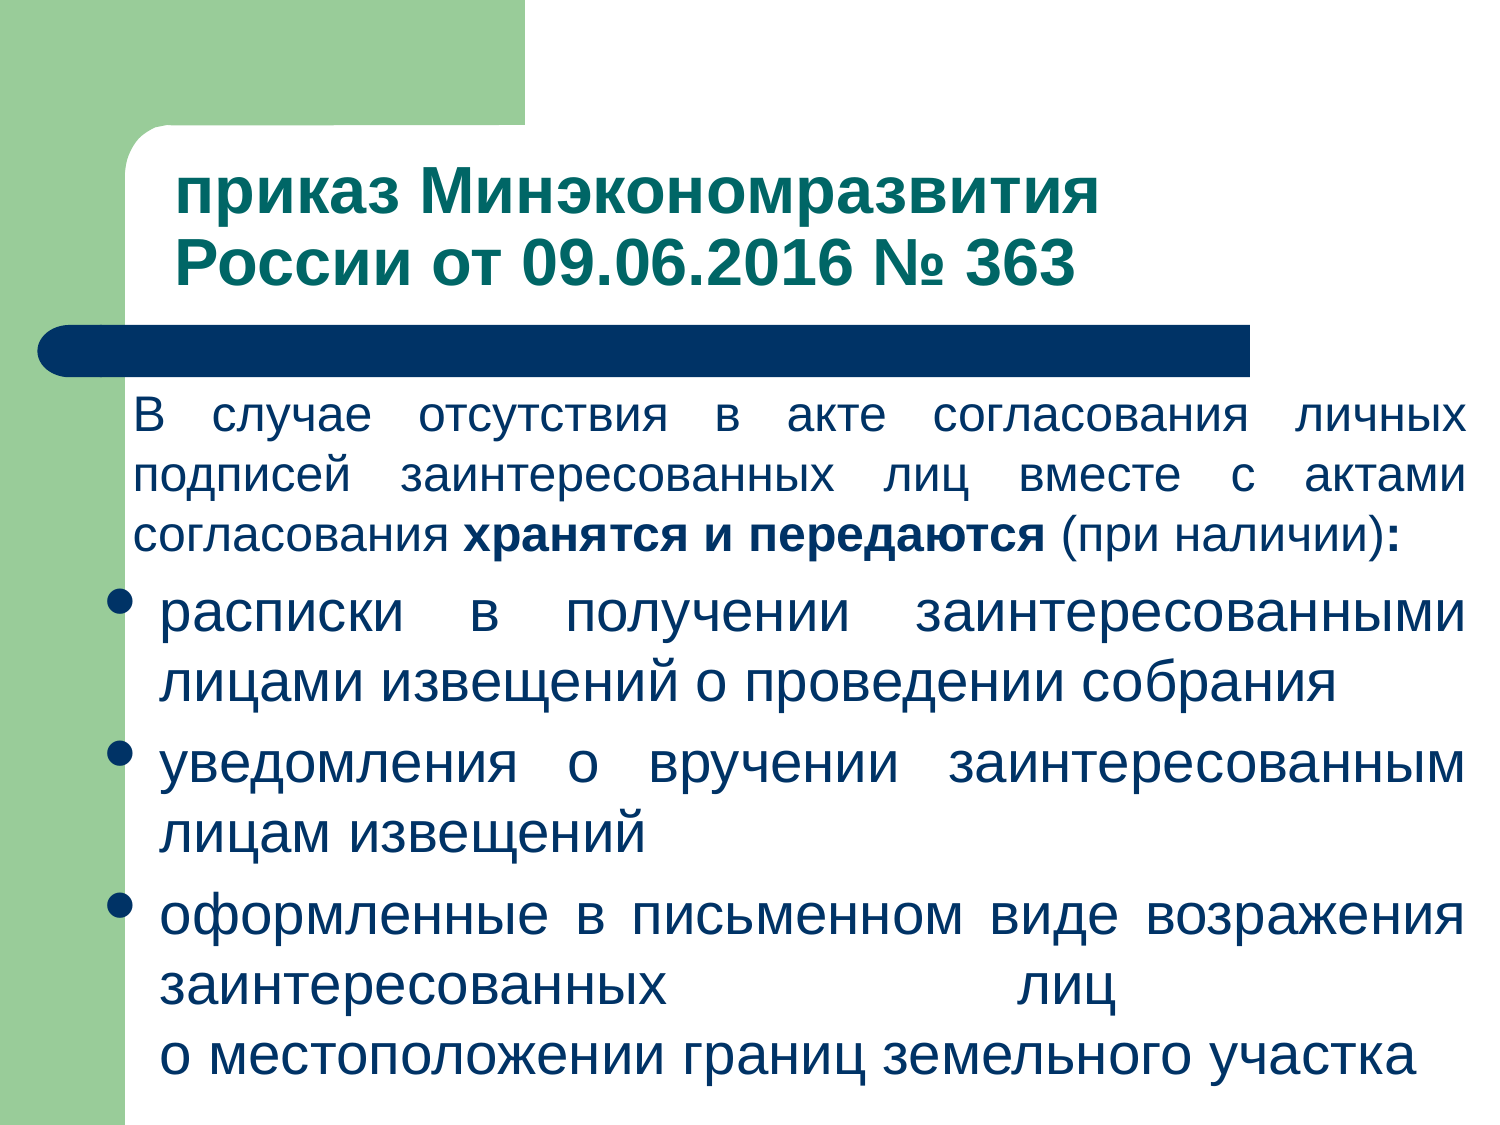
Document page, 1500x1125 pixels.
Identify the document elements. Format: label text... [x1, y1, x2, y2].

title приказ Минэкономразвития России от 09.06.2016 № 363 [159, 148, 1223, 242]
list В случае отсутствия в акте согласования личных подписей заинтересованных лиц вместе с актами согласования хранятся и передаются (при наличии): расписки в получении заинтересованными лицами извещений о проведении собрания уведомления о вручении заинтересованным лицам извещений оформленные в письменном виде возражения заинтересованных лиц о местоположении границ земельного участка [88, 373, 1483, 1106]
